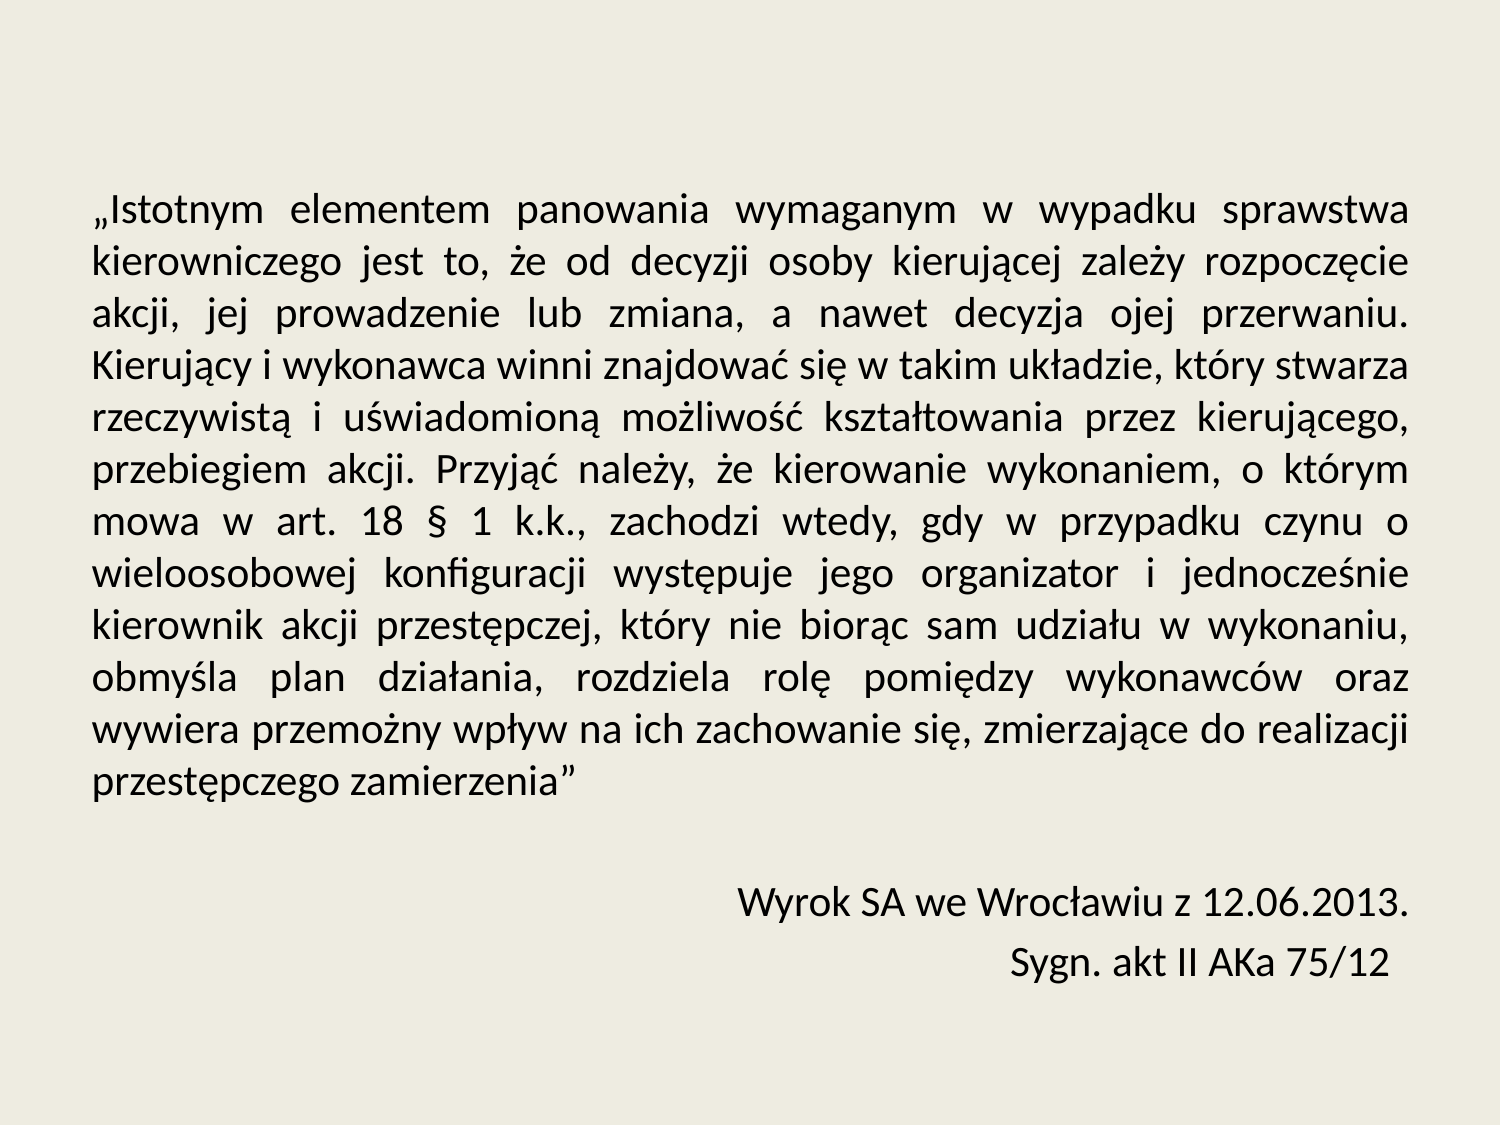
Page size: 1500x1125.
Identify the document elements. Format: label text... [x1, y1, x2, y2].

list „Istotnym elementem panowania wymaganym w wypadku sprawstwa kierowniczego jest to, że od decyzji osoby kierującej zależy rozpoczęcie akcji, jej prowadzenie lub zmiana, a nawet decyzja ojej przerwaniu. Kierujący i wykonawca winni znajdować się w takim układzie, który stwarza rzeczywistą i uświadomioną możliwość kształtowania przez kierującego, przebiegiem akcji. Przyjąć należy, że kierowanie wykonaniem, o którym mowa w art. 18 § 1 k.k., zachodzi wtedy, gdy w przypadku czynu o wieloosobowej konfiguracji występuje jego organizator i jednocześnie kierownik akcji przestępczej, który nie biorąc sam udziału w wykonaniu, obmyśla plan działania, rozdziela rolę pomiędzy wykonawców oraz wywiera przemożny wpływ na ich zachowanie się, zmierzające do realizacji przestępczego zamierzenia” Wyrok SA we Wrocławiu z 12.06.2013. Sygn. akt II AKa 75/12 [76, 172, 1425, 1005]
